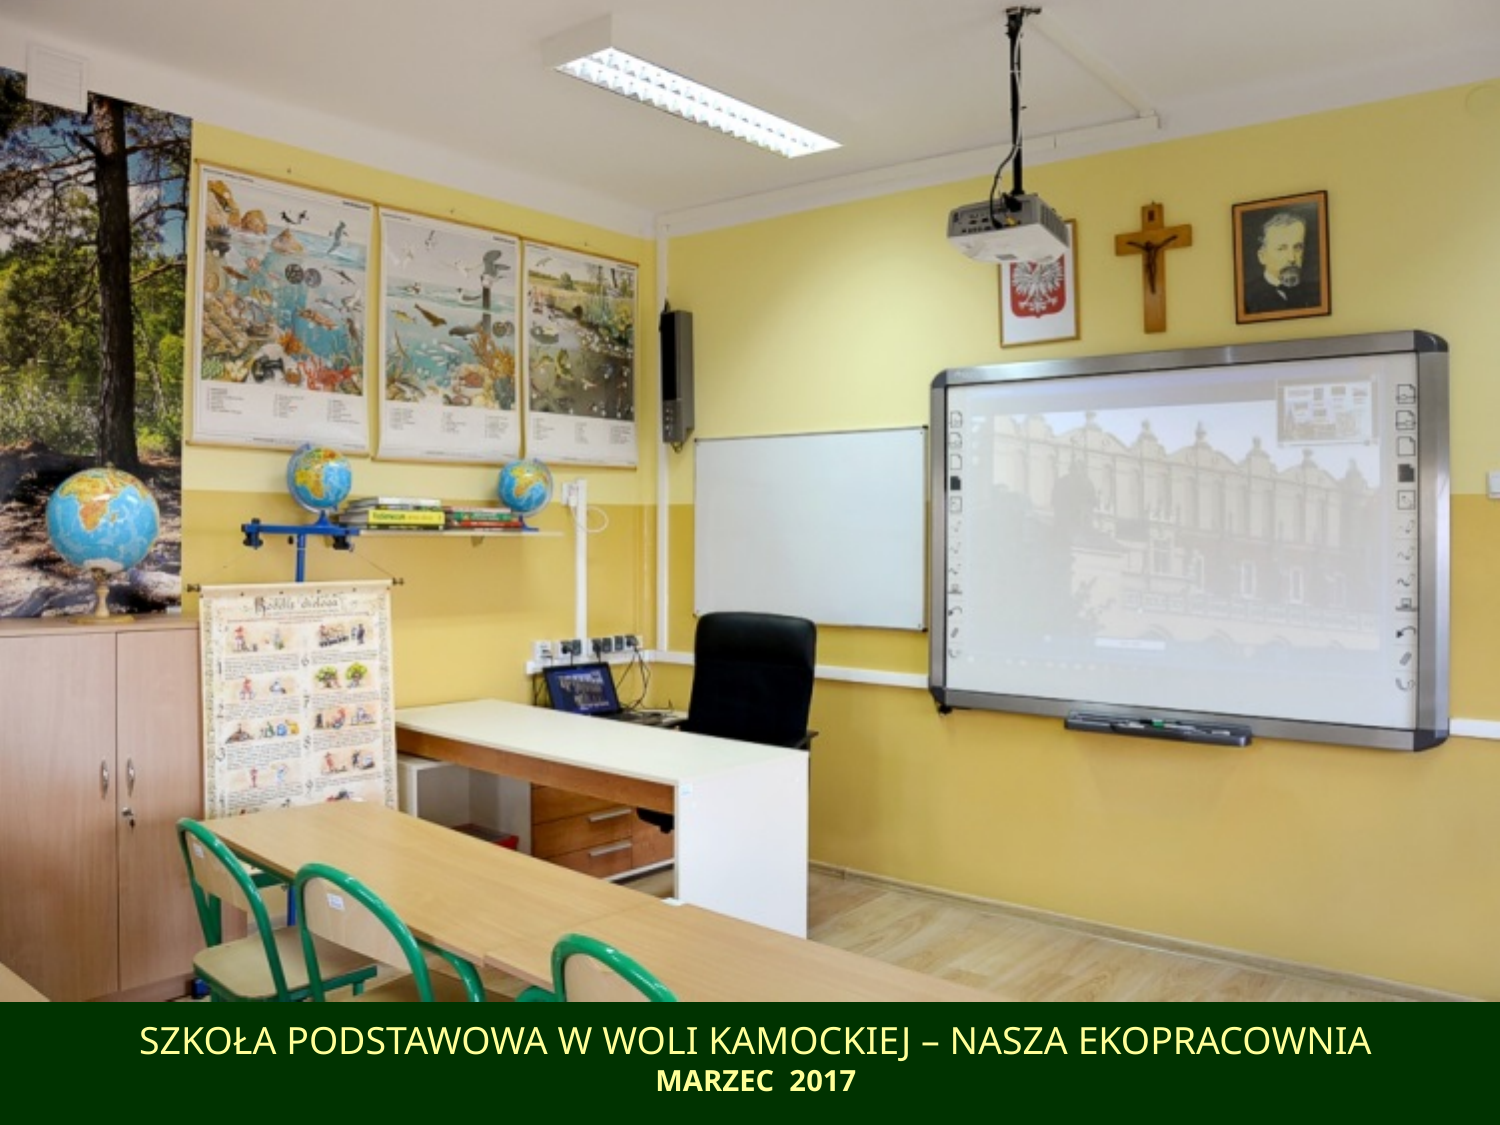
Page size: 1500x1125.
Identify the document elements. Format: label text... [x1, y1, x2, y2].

text_box SZKOŁA PODSTAWOWA W WOLI KAMOCKIEJ – NASZA EKOPRACOWNIA MARZEC 2017 [53, 1010, 1459, 1105]
picture [0, 0, 1500, 1002]
